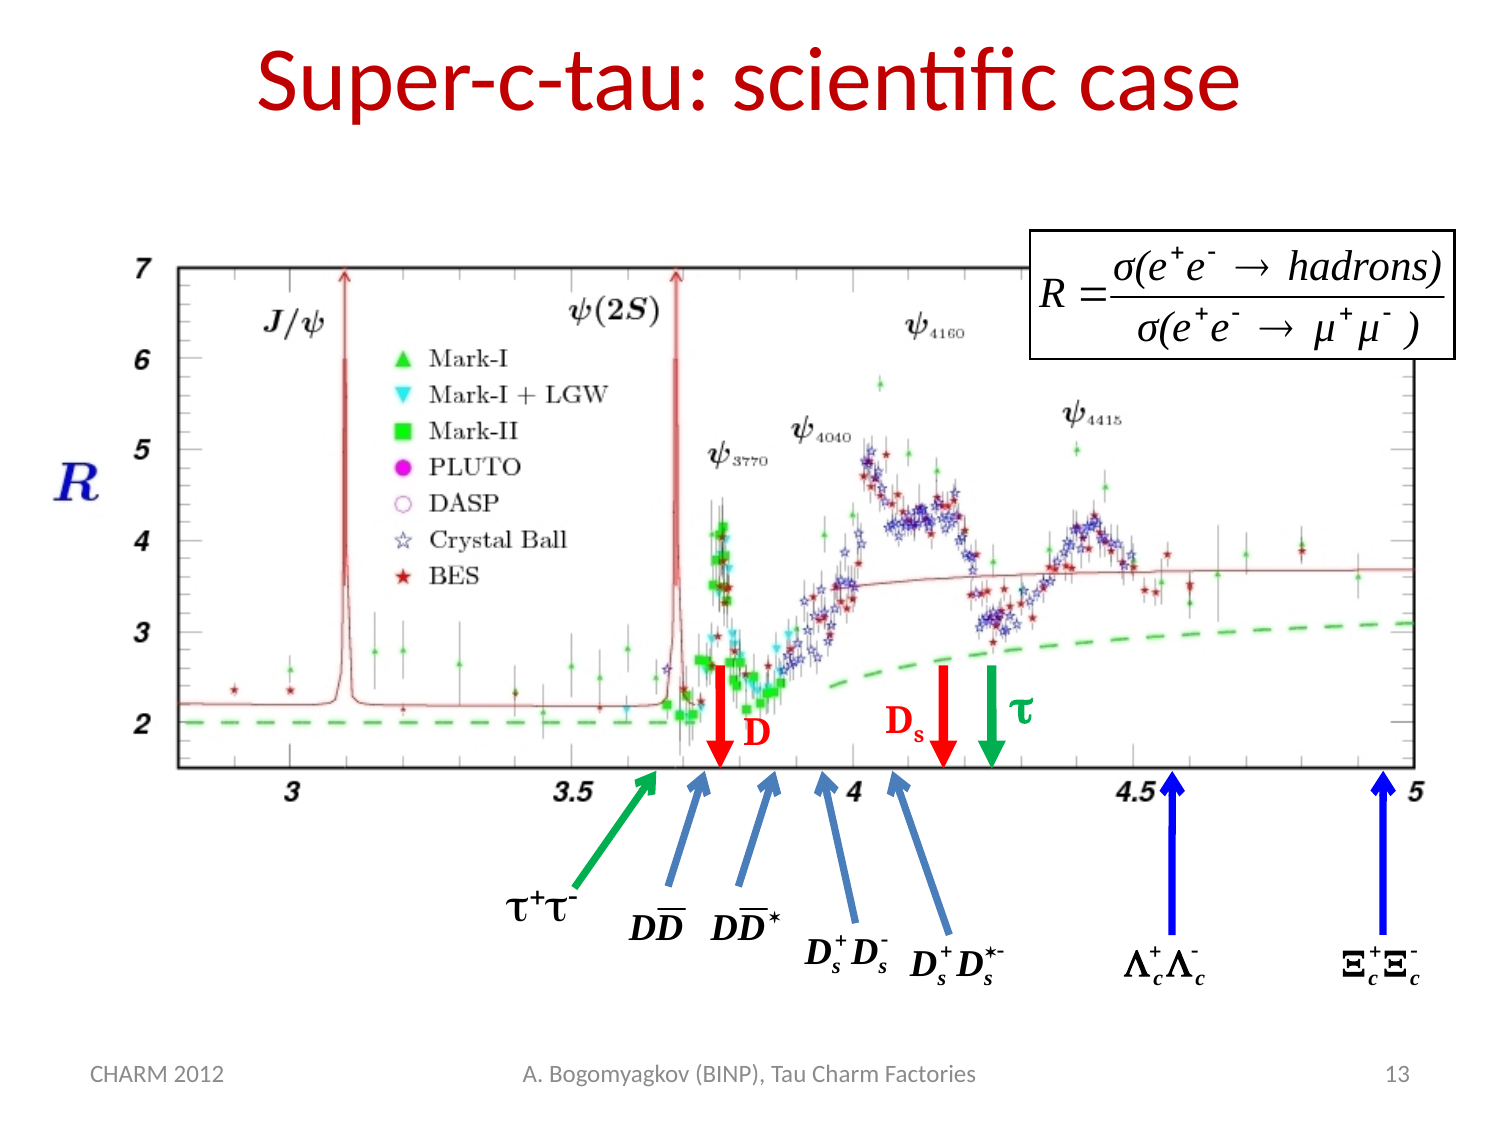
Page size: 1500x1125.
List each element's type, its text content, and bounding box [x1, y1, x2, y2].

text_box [46, 231, 1454, 996]
slide_number CHARM 2012 [75, 1042, 425, 1103]
title Super-c-tau: scientific case [75, 0, 1425, 148]
slide_number 13 [1074, 1042, 1425, 1103]
footer A. Bogomyagkov (BINP), Tau Charm Factories [472, 1042, 1028, 1103]
